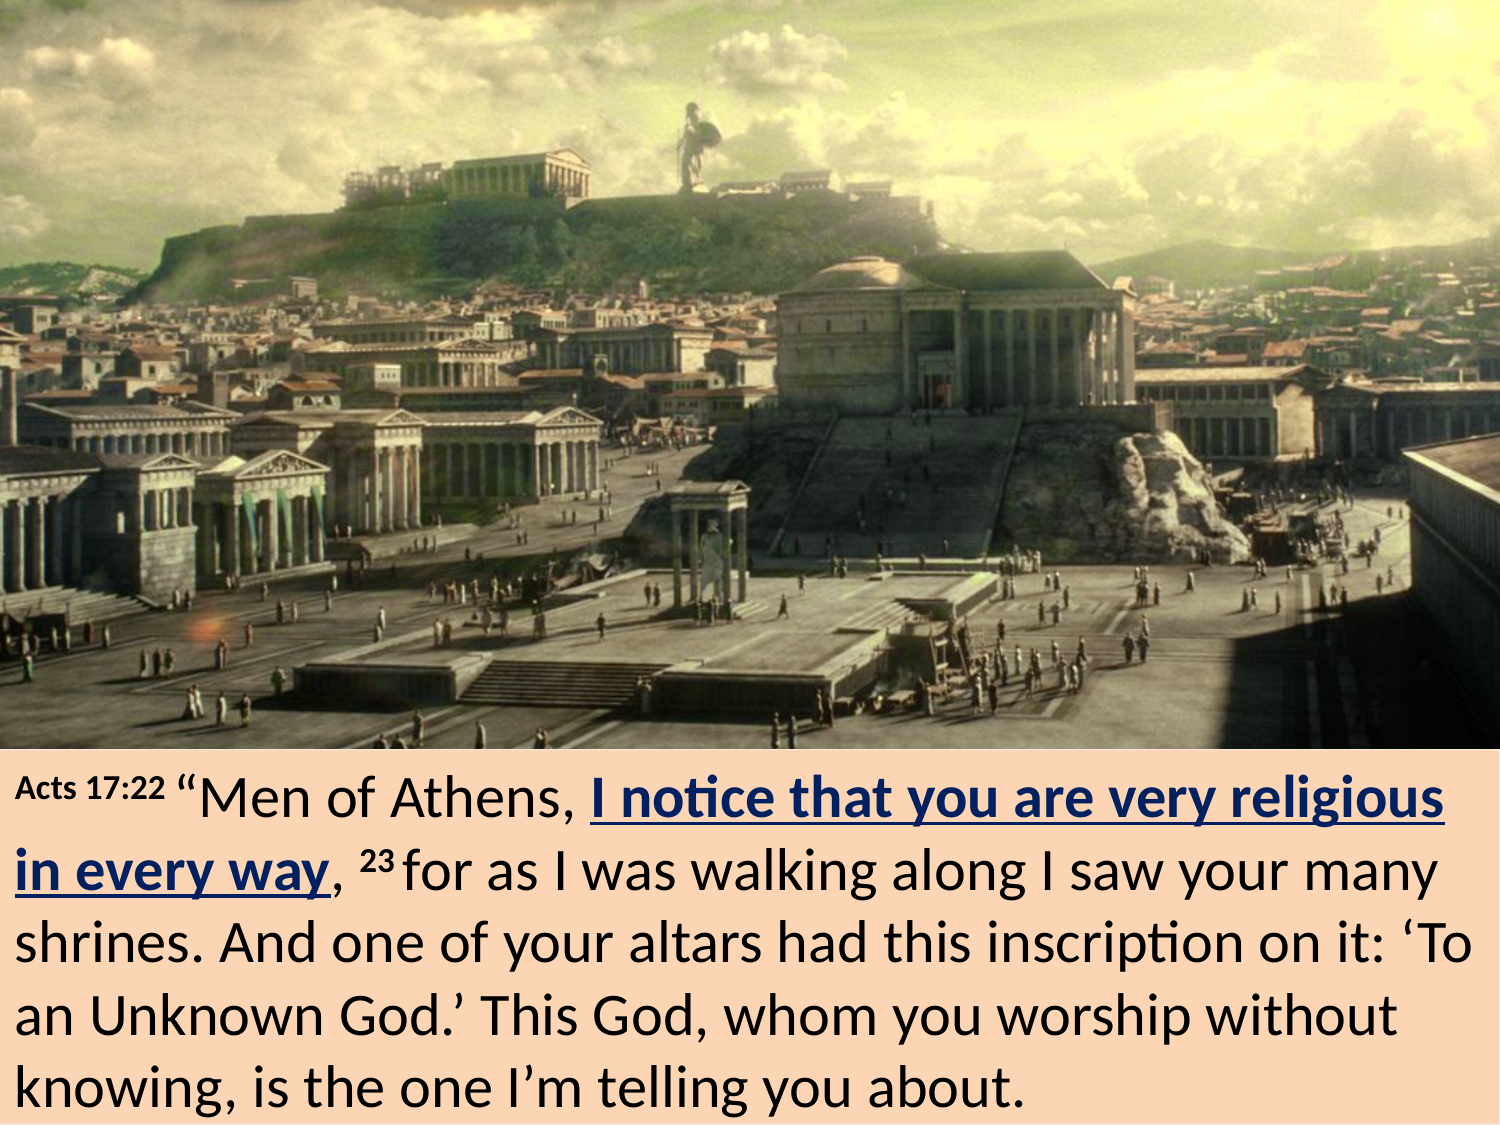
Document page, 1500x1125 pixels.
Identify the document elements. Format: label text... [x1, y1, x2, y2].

text_box Acts 17:22 “Men of Athens, I notice that you are very religious in every way, 23 for as I was walking along I saw your many shrines. And one of your altars had this inscription on it: ‘To an Unknown God.’ This God, whom you worship without knowing, is the one I’m telling you about. [0, 770, 1500, 1125]
picture [0, 0, 1500, 763]
